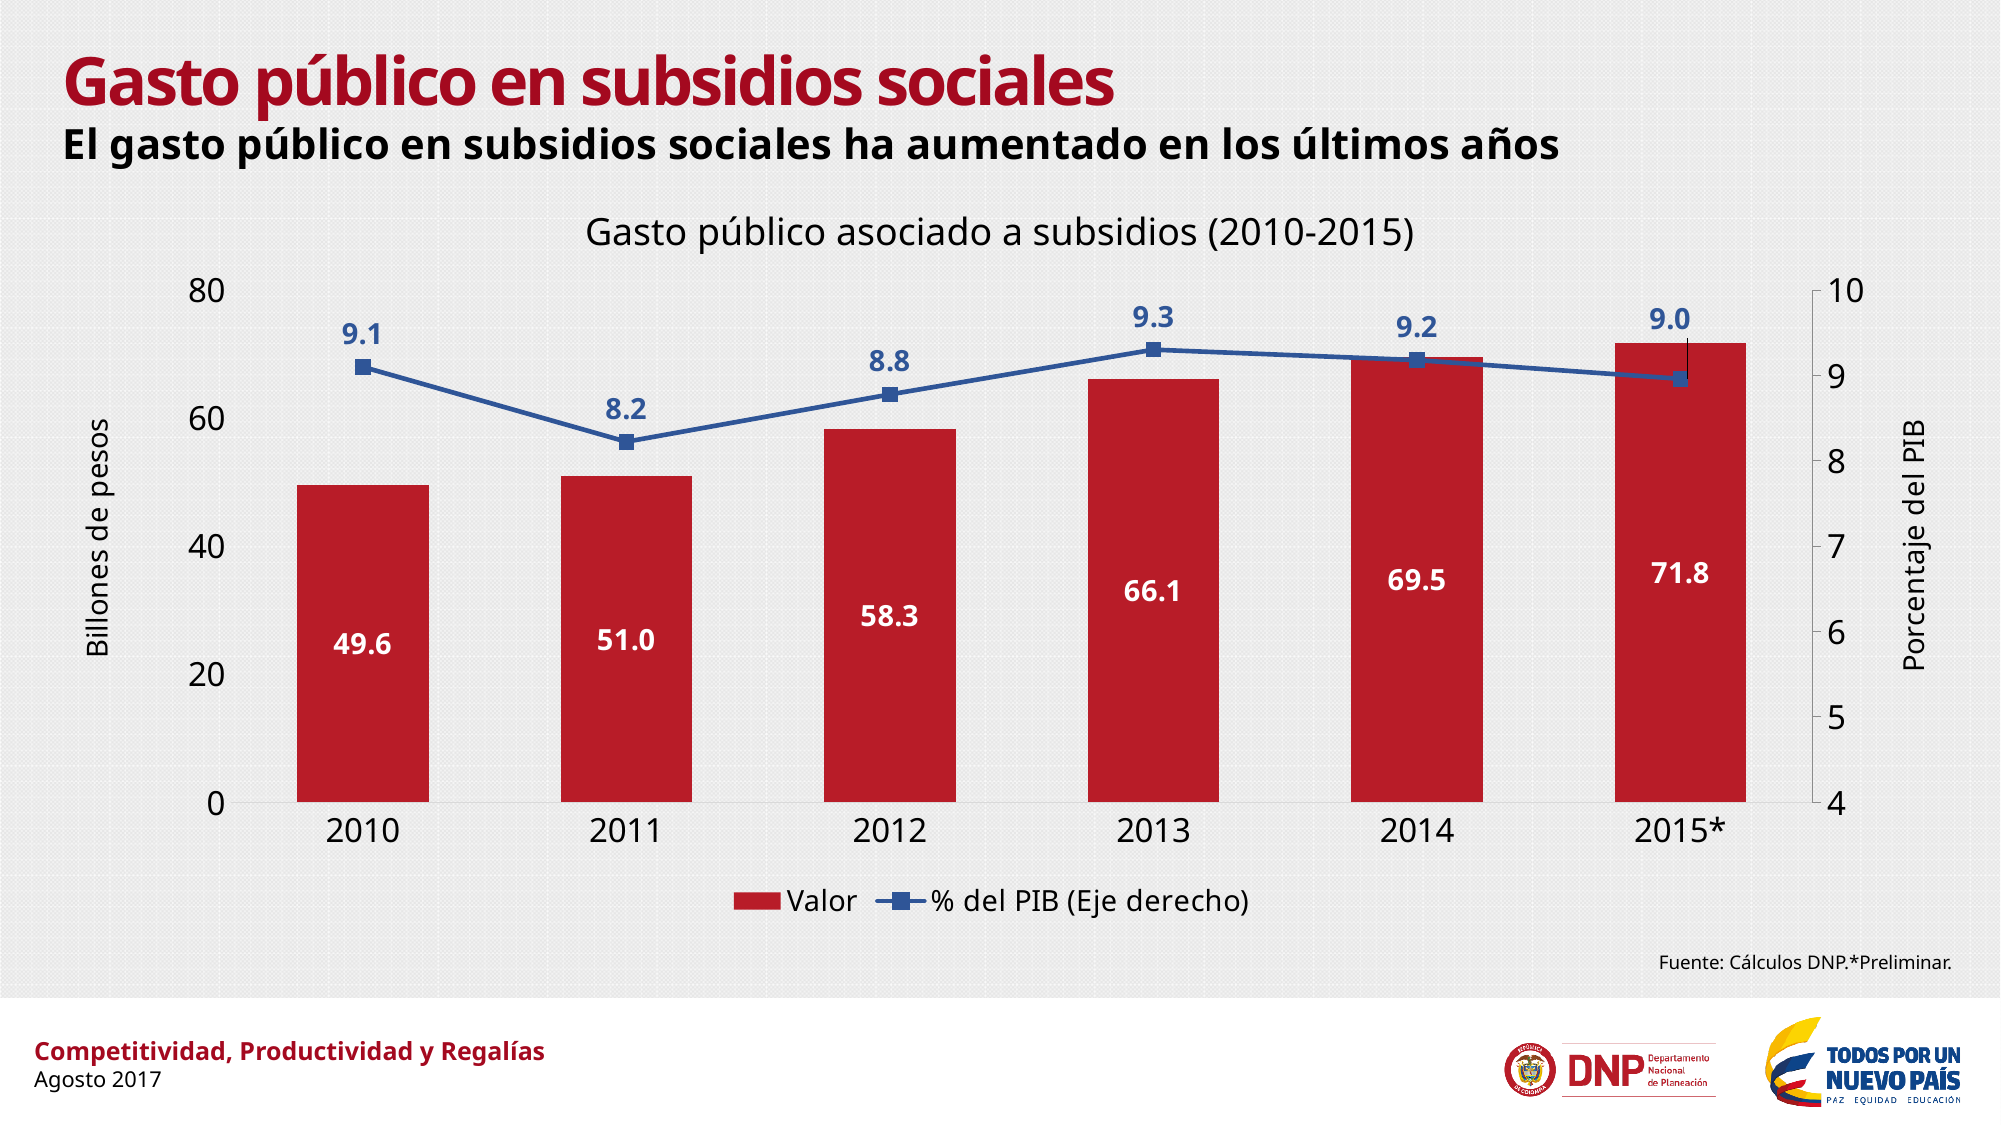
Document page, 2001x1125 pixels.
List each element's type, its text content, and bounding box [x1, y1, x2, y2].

list El gasto público en subsidios sociales ha aumentado en los últimos años [47, 116, 1954, 176]
title Gasto público en subsidios sociales [47, 30, 1953, 116]
list Fuente: Cálculos DNP.*Preliminar. [1498, 940, 1967, 983]
text_box Gasto público asociado a subsidios (2010-2015) [0, 200, 2000, 261]
picture [0, 0, 2001, 1125]
chart [56, 259, 1943, 928]
